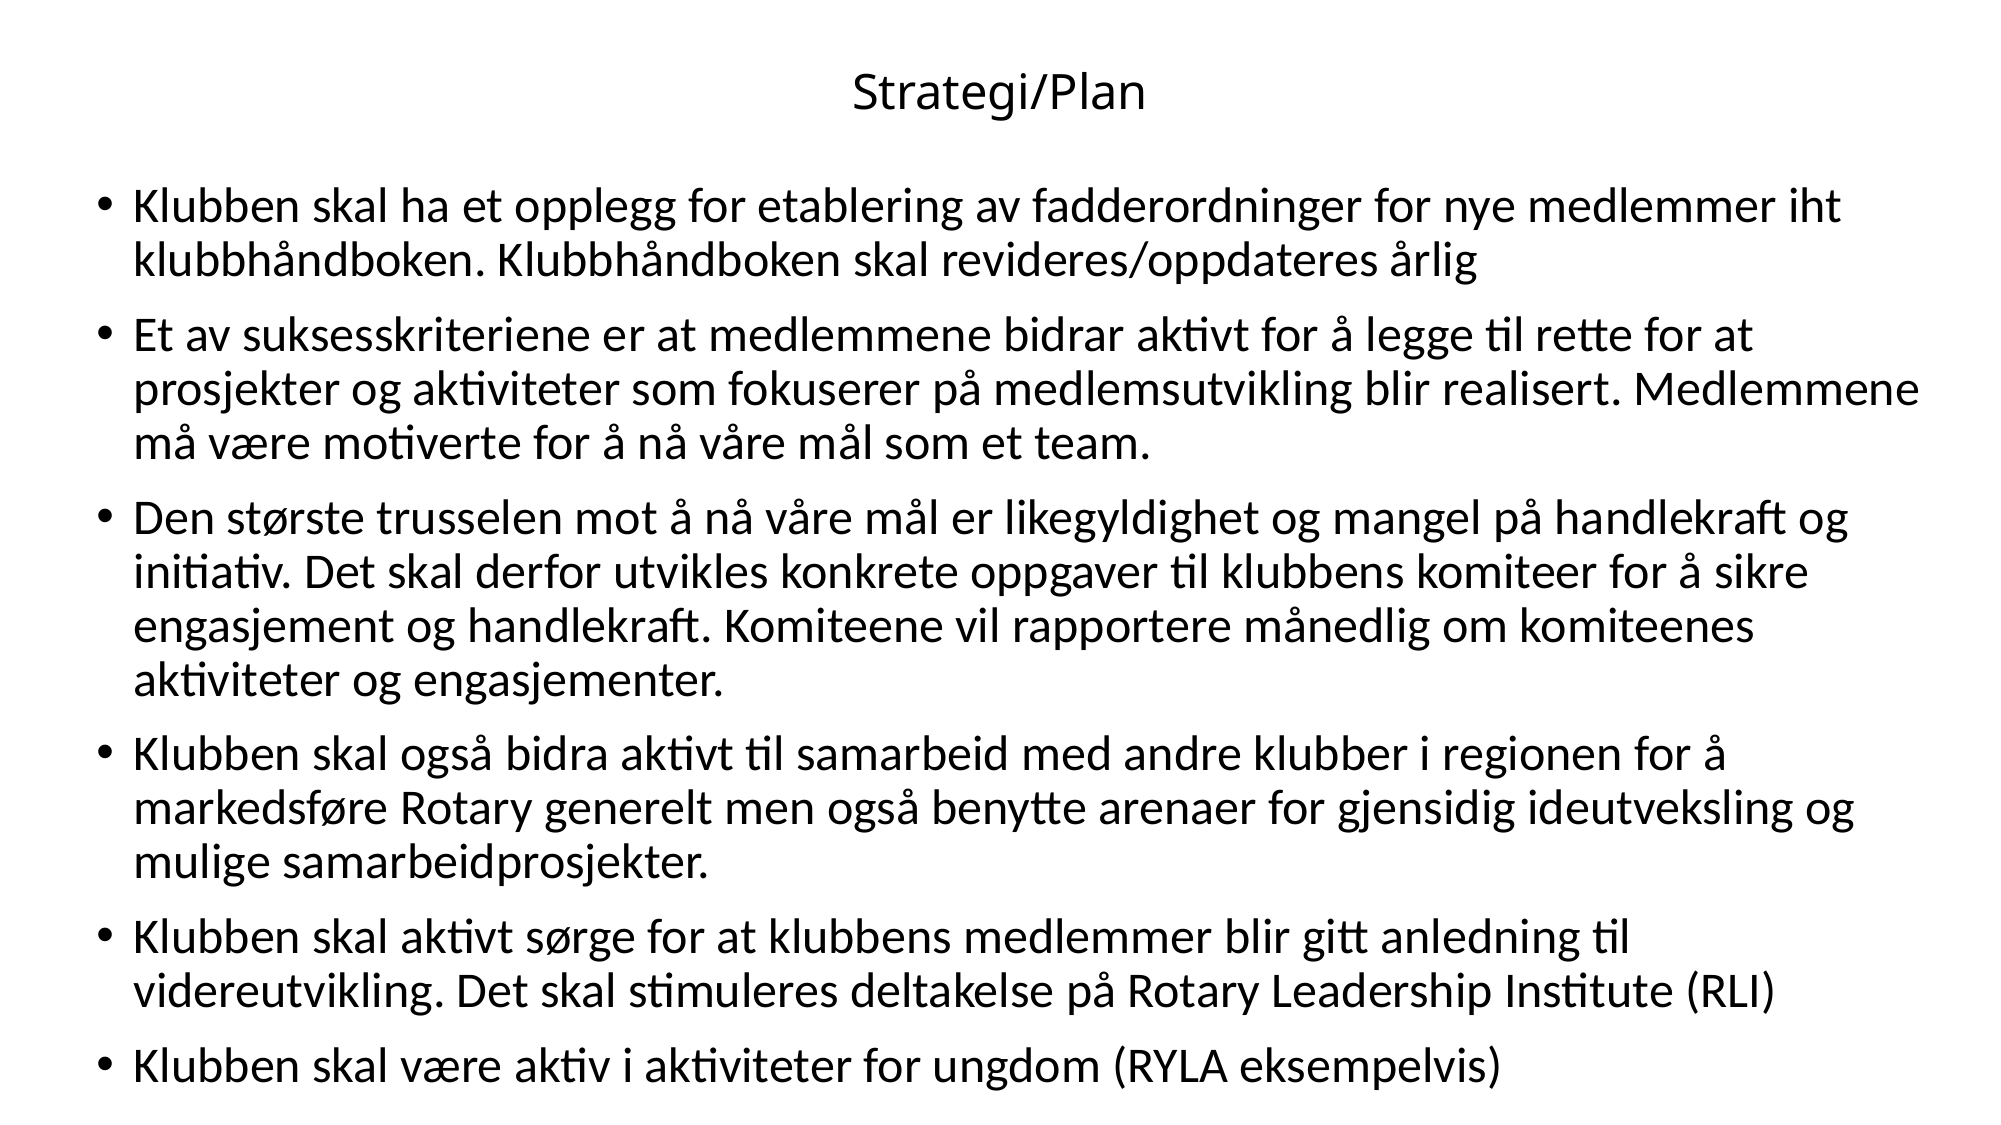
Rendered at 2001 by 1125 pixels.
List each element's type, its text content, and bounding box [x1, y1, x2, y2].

title Strategi/Plan [137, 59, 1863, 129]
list Klubben skal ha et opplegg for etablering av fadderordninger for nye medlemmer iht klubbhåndboken. Klubbhåndboken skal revideres/oppdateres årlig Et av suksesskriteriene er at medlemmene bidrar aktivt for å legge til rette for at prosjekter og aktiviteter som fokuserer på medlemsutvikling blir realisert. Medlemmene må være motiverte for å nå våre mål som et team. Den største trusselen mot å nå våre mål er likegyldighet og mangel på handlekraft og initiativ. Det skal derfor utvikles konkrete oppgaver til klubbens komiteer for å sikre engasjement og handlekraft. Komiteene vil rapportere månedlig om komiteenes aktiviteter og engasjementer. Klubben skal også bidra aktivt til samarbeid med andre klubber i regionen for å markedsføre Rotary generelt men også benytte arenaer for gjensidig ideutveksling og mulige samarbeidprosjekter. Klubben skal aktivt sørge for at klubbens medlemmer blir gitt anledning til videreutvikling. Det skal stimuleres deltakelse på Rotary Leadership Institute (RLI) Klubben skal være aktiv i aktiviteter for ungdom (RYLA eksempelvis) [81, 171, 1950, 1066]
